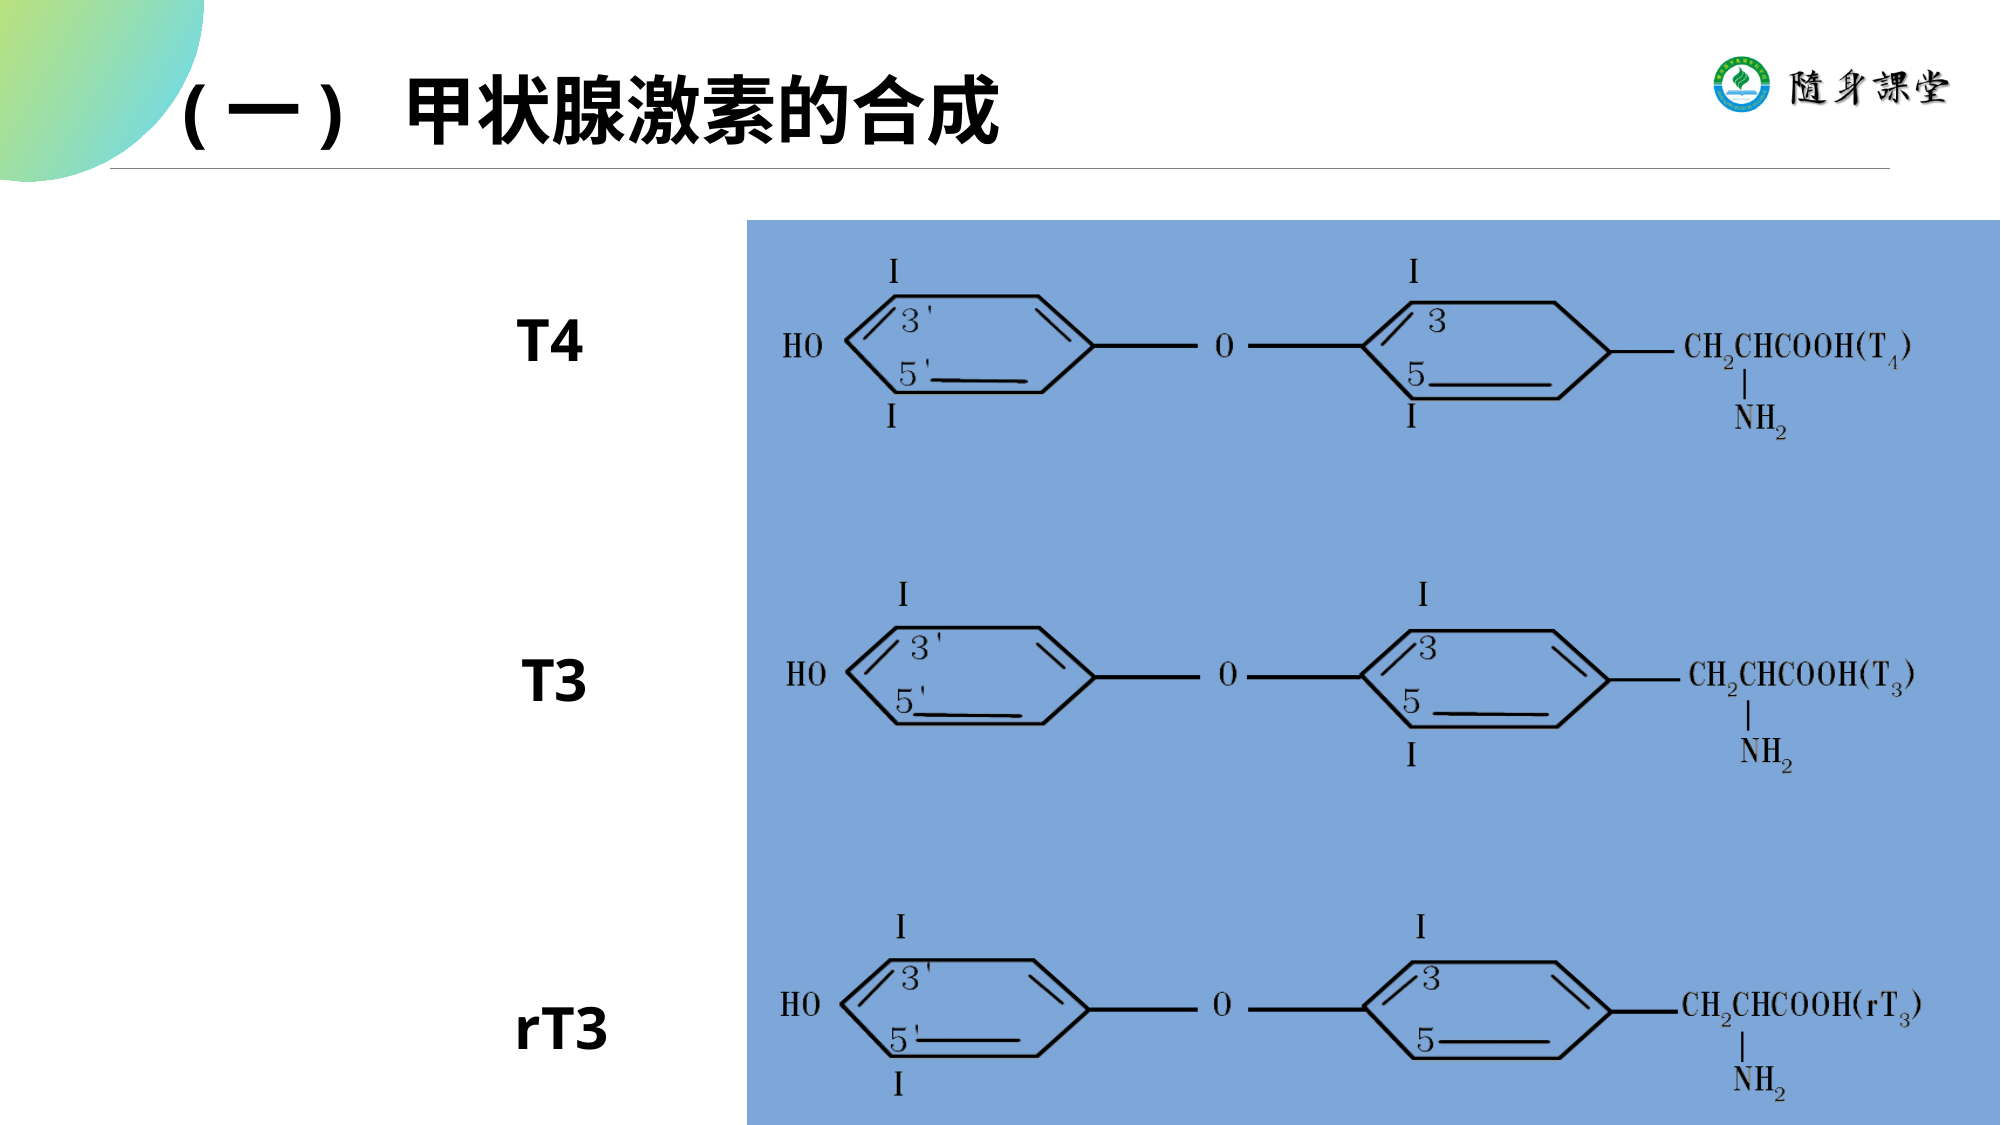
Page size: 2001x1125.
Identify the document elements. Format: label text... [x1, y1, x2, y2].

text_box (一) 甲状腺激素的合成 [167, 55, 1021, 161]
text_box T3 [506, 636, 746, 721]
text_box T4 [501, 295, 741, 381]
text_box rT3 [499, 983, 740, 1069]
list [747, 220, 2000, 1125]
picture [1713, 45, 1954, 124]
